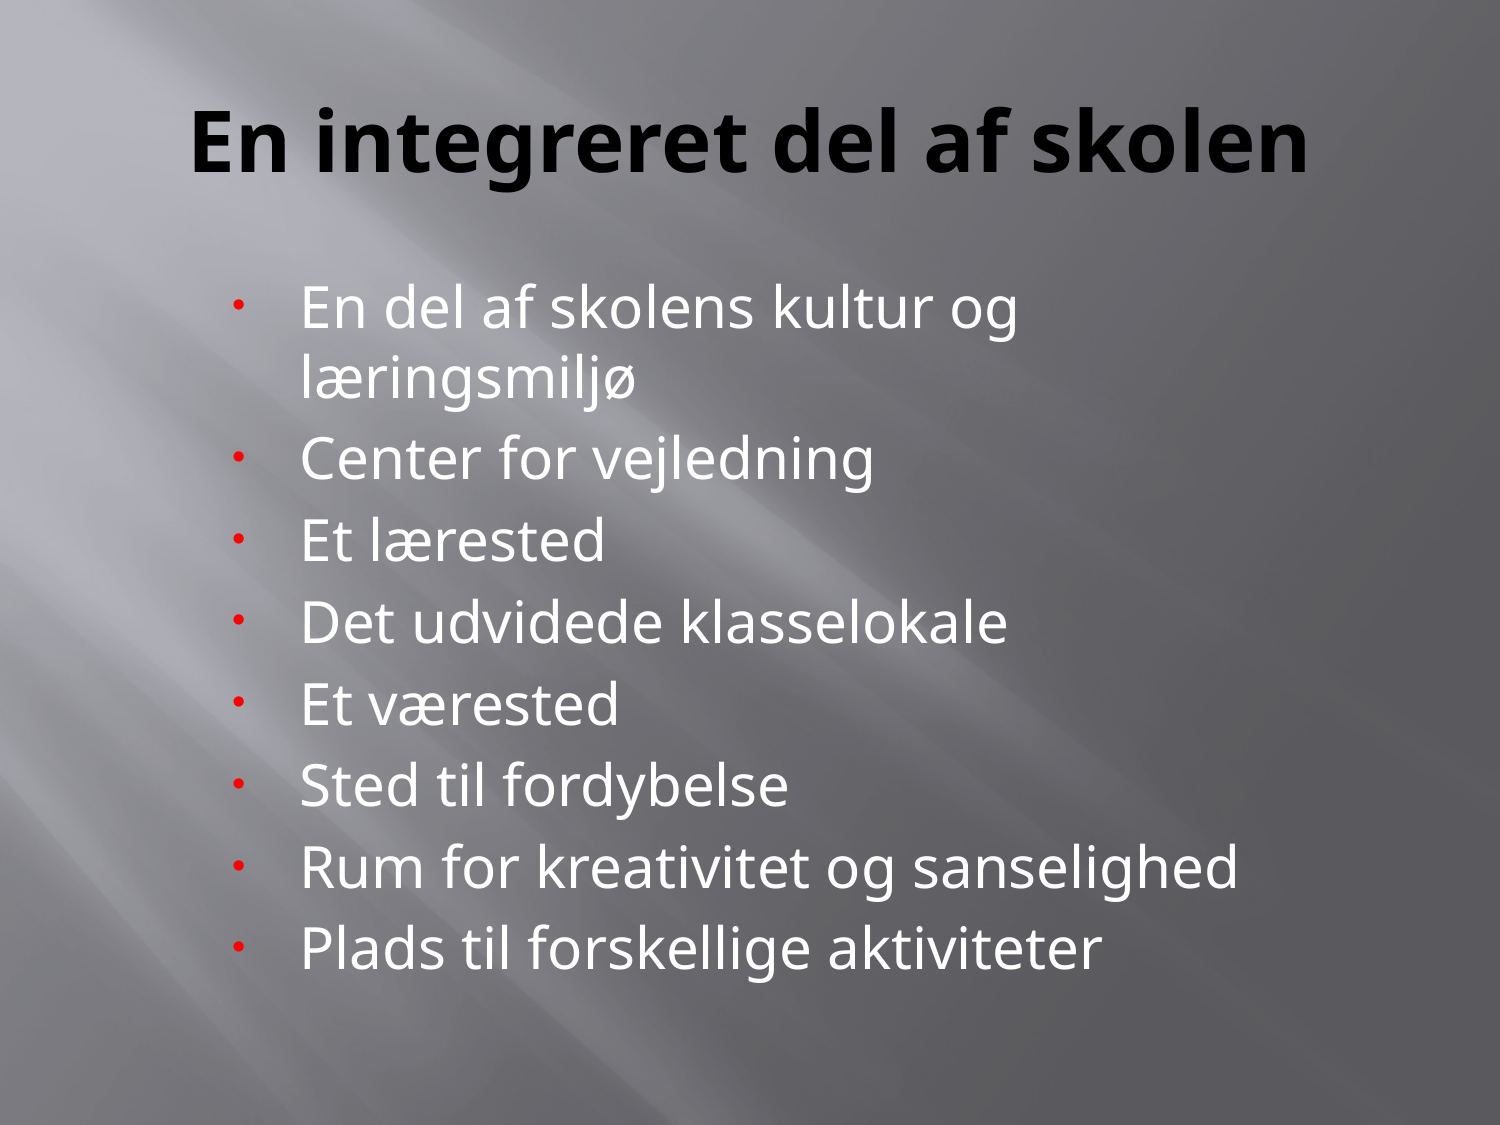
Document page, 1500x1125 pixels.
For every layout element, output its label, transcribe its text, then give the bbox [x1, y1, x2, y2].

list En del af skolens kultur og læringsmiljø Center for vejledning Et lærested Det udvidede klasselokale Et værested Sted til fordybelse Rum for kreativitet og sanselighed Plads til forskellige aktiviteter [194, 262, 1376, 1035]
title En integreret del af skolen [75, 45, 1425, 233]
